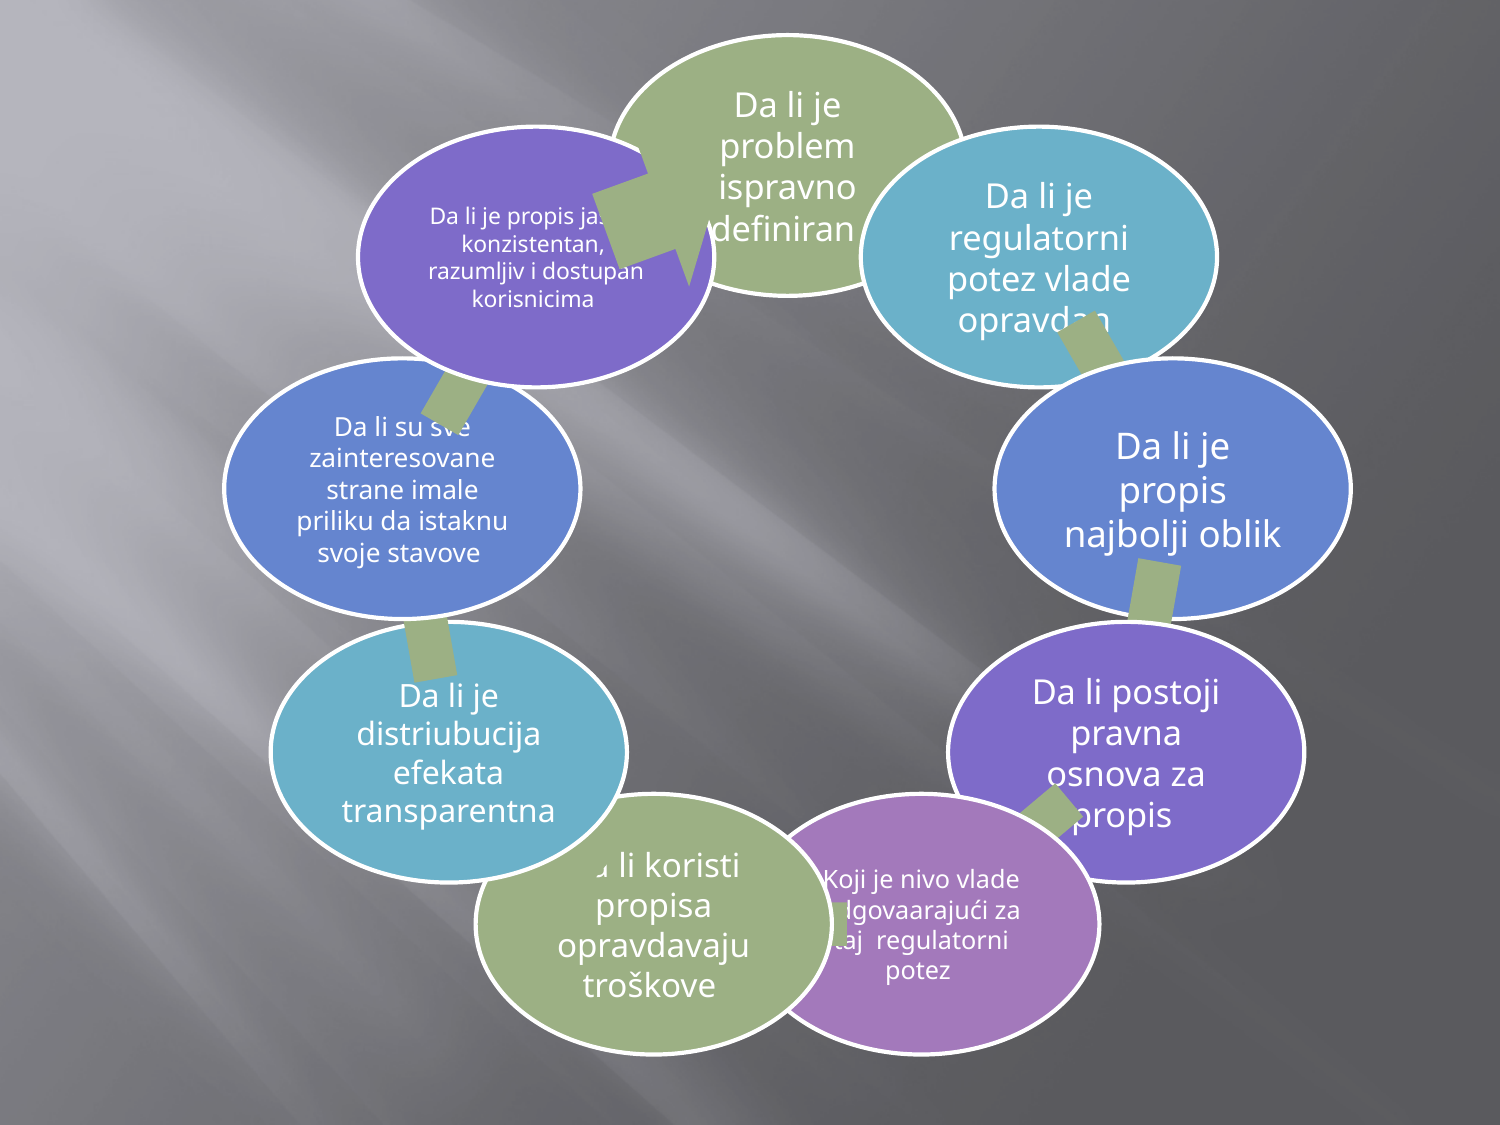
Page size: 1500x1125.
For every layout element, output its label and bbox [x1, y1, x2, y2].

list [74, 34, 1500, 1079]
